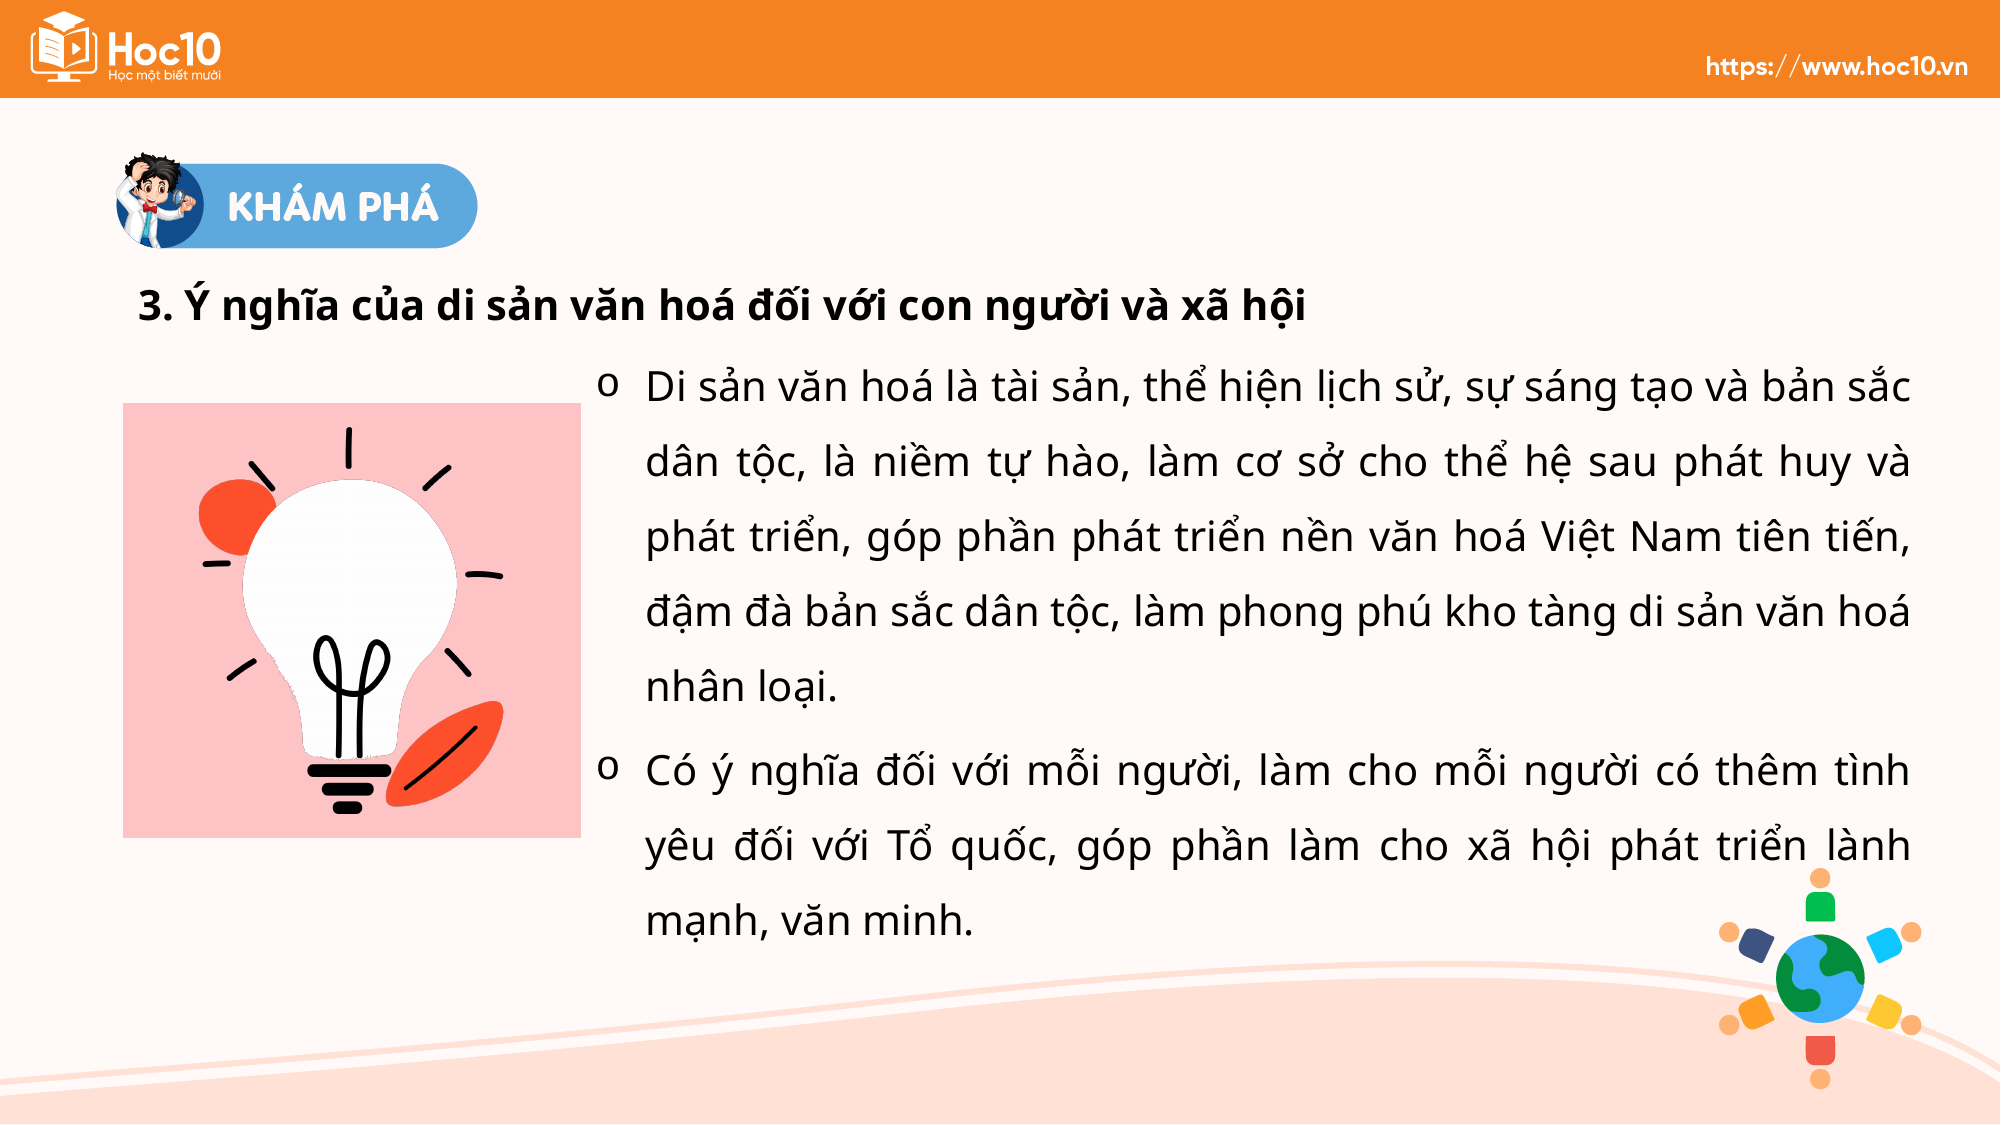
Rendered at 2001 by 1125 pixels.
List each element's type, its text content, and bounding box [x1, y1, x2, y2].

text_box Di sản văn hoá là tài sản, thể hiện lịch sử, sự sáng tạo và bản sắc dân tộc, là niềm tự hào, làm cơ sở cho thể hệ sau phát huy và phát triển, góp phần phát triển nền văn hoá Việt Nam tiên tiến, đậm đà bản sắc dân tộc, làm phong phú kho tàng di sản văn hoá nhân loại. Có ý nghĩa đối với mỗi người, làm cho mỗi người có thêm tình yêu đối với Tổ quốc, góp phần làm cho xã hội phát triển lành mạnh, văn minh. [580, 327, 1927, 951]
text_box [123, 402, 582, 839]
picture [0, 0, 2001, 1125]
text_box 3. Ý nghĩa của di sản văn hoá đối với con người và xã hội [123, 246, 1420, 337]
